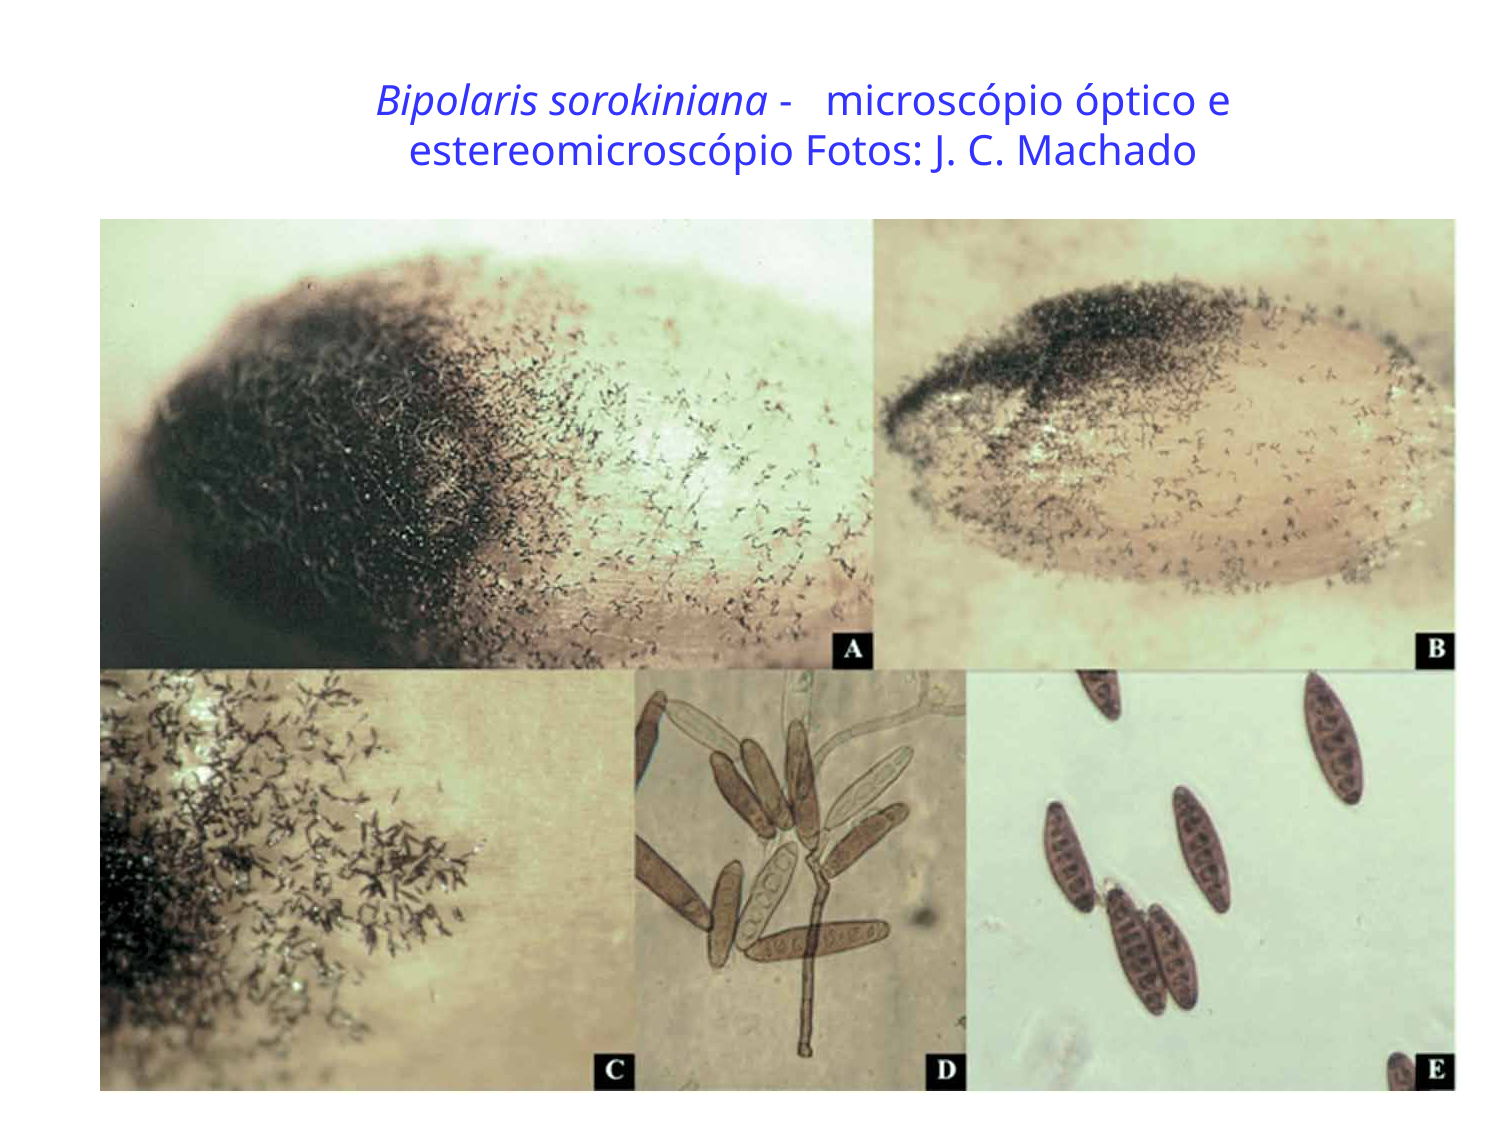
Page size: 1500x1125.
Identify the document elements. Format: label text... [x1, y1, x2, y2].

picture [99, 219, 1461, 1094]
text_box Bipolaris sorokiniana - microscópio óptico e estereomicroscópio Fotos: J. C. Machado [171, 66, 1436, 218]
